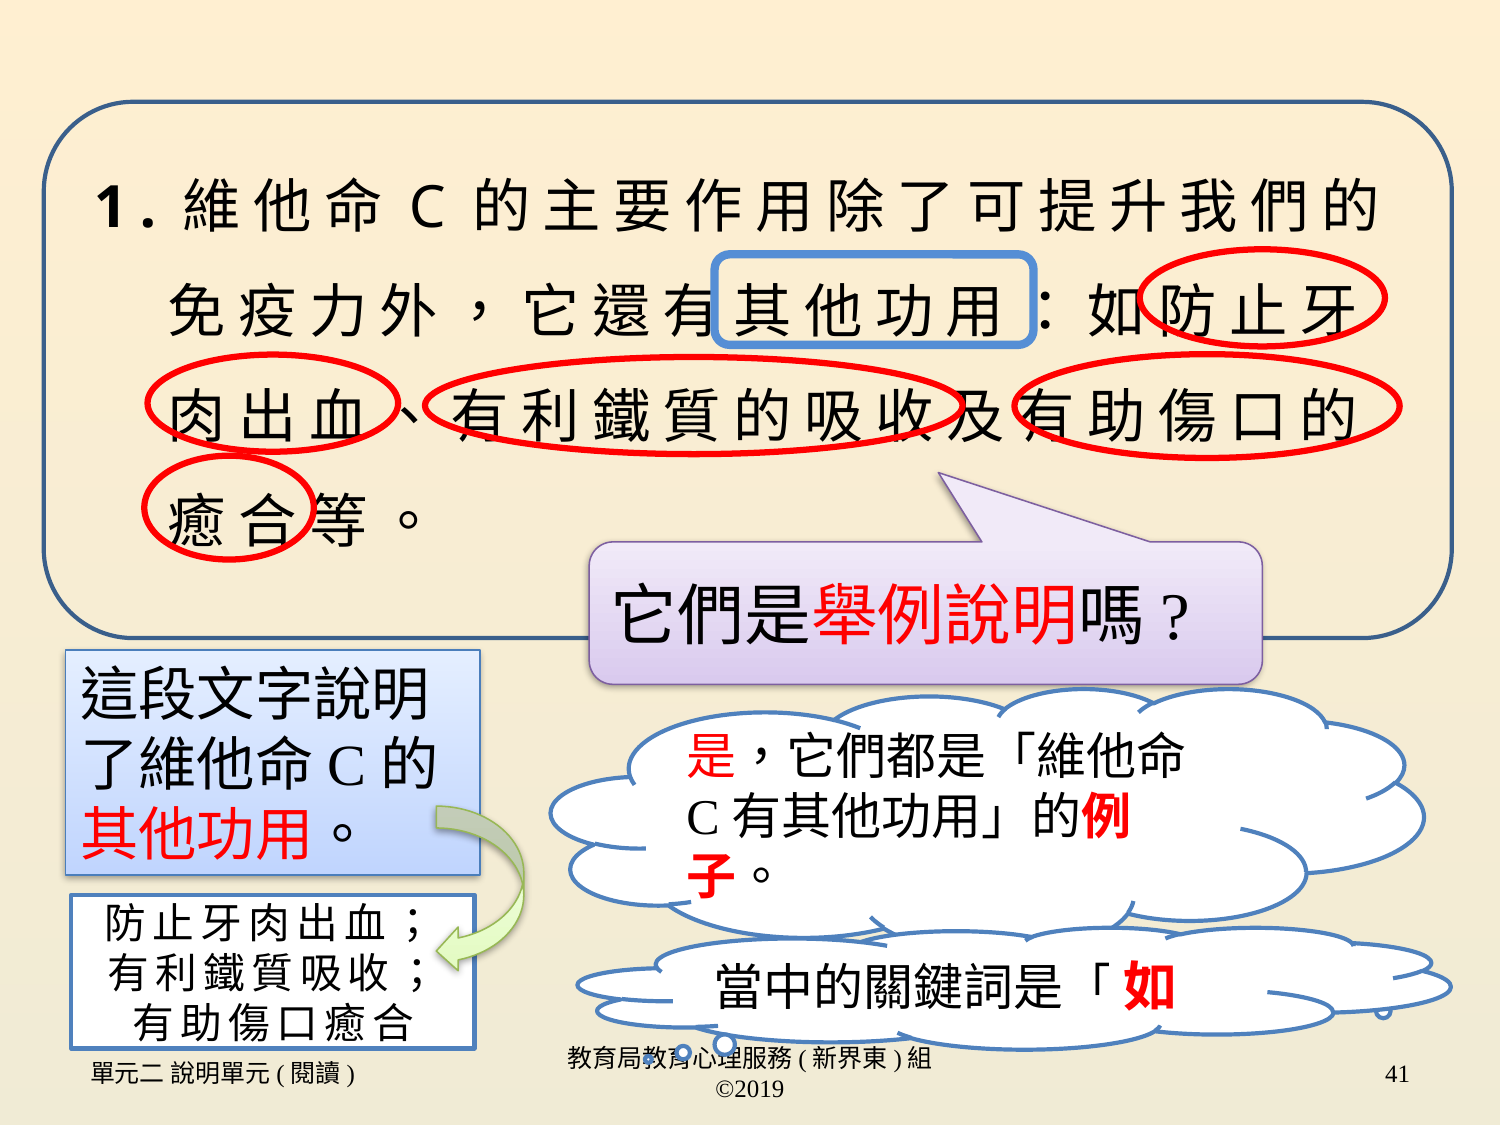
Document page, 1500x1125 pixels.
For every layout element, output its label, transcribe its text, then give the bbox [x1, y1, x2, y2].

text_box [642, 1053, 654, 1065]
text_box [1137, 247, 1388, 349]
text_box 這段文字說明了維他命C的其他功用。 [65, 649, 481, 876]
text_box 如 [1107, 943, 1209, 1027]
slide_number 41 [1074, 1042, 1425, 1103]
text_box 是，它們都是「維他命C有其他功用」的例子。 [548, 686, 1427, 938]
slide_number 單元二 說明單元(閱讀) [75, 1051, 425, 1103]
text_box 當中的關鍵詞是「 ﹖ 」 [575, 925, 1453, 1057]
text_box [712, 252, 1036, 347]
text_box [435, 805, 525, 972]
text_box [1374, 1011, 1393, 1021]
footer 教育局教育心理服務(新界東)組 ©2019 [512, 1042, 988, 1103]
text_box 它們是舉例說明嗎? [588, 471, 1264, 686]
text_box 防止牙肉出血；有利鐵質吸收； 有助傷口癒合 [69, 893, 477, 1051]
text_box [422, 354, 965, 457]
text_box [41, 99, 1454, 641]
text_box [145, 352, 401, 454]
text_box 當中的關鍵詞是「 ﹖ 」 [674, 1043, 693, 1062]
text_box [1012, 352, 1402, 461]
text_box 1.維他命C的主要作用除了可提升我們的免疫力外，它還有其他功用：如防止牙肉出血、有利鐵質的吸收及有助傷口的癒合等。 [79, 126, 1425, 562]
text_box [142, 453, 316, 562]
